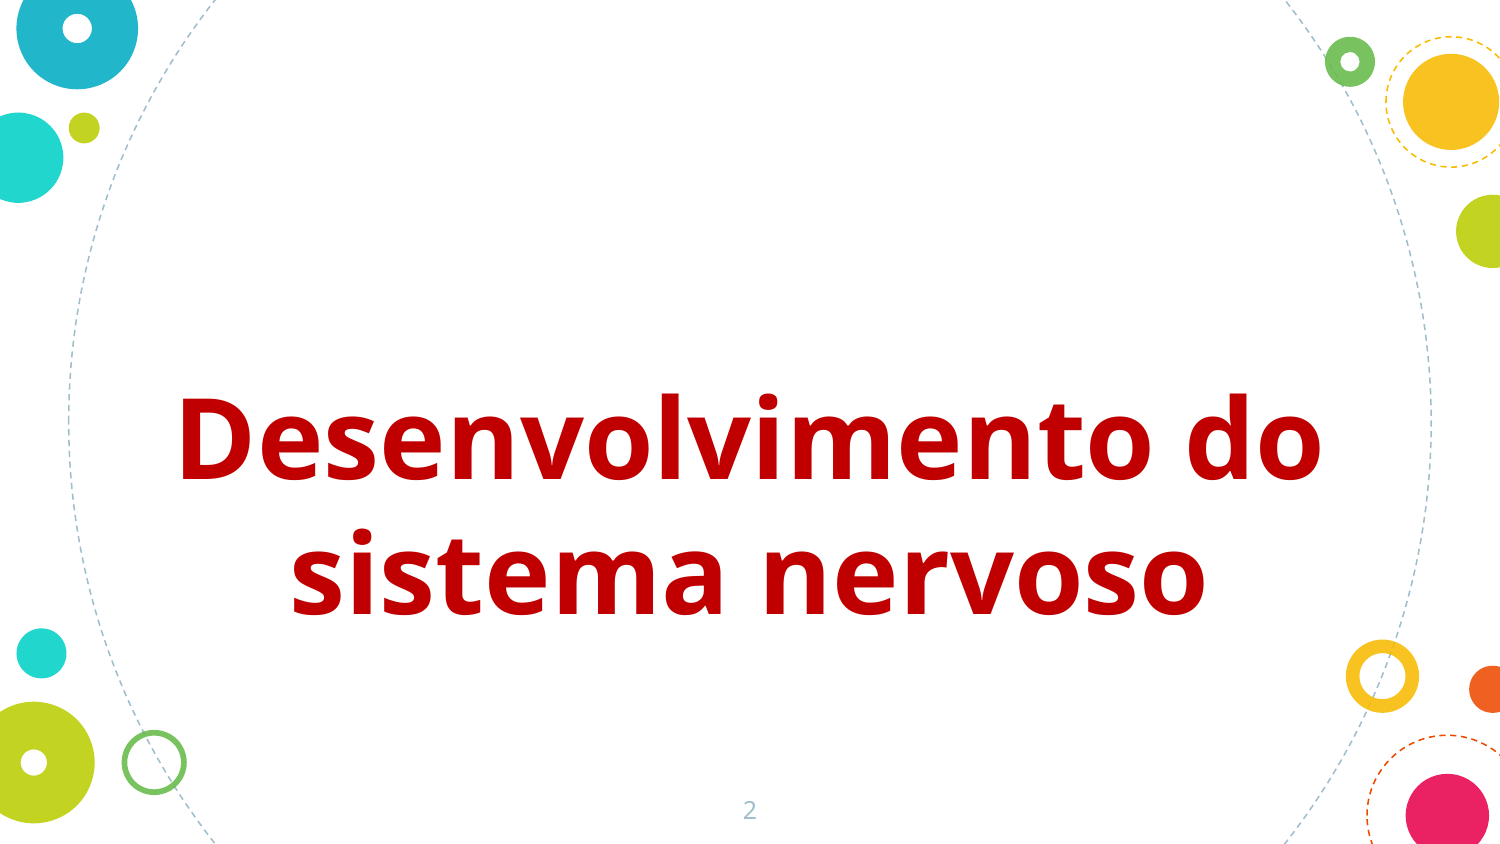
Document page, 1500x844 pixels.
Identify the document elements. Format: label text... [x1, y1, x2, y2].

slide_number 2 [711, 779, 789, 844]
title Desenvolvimento do sistema nervoso [112, 326, 1388, 652]
